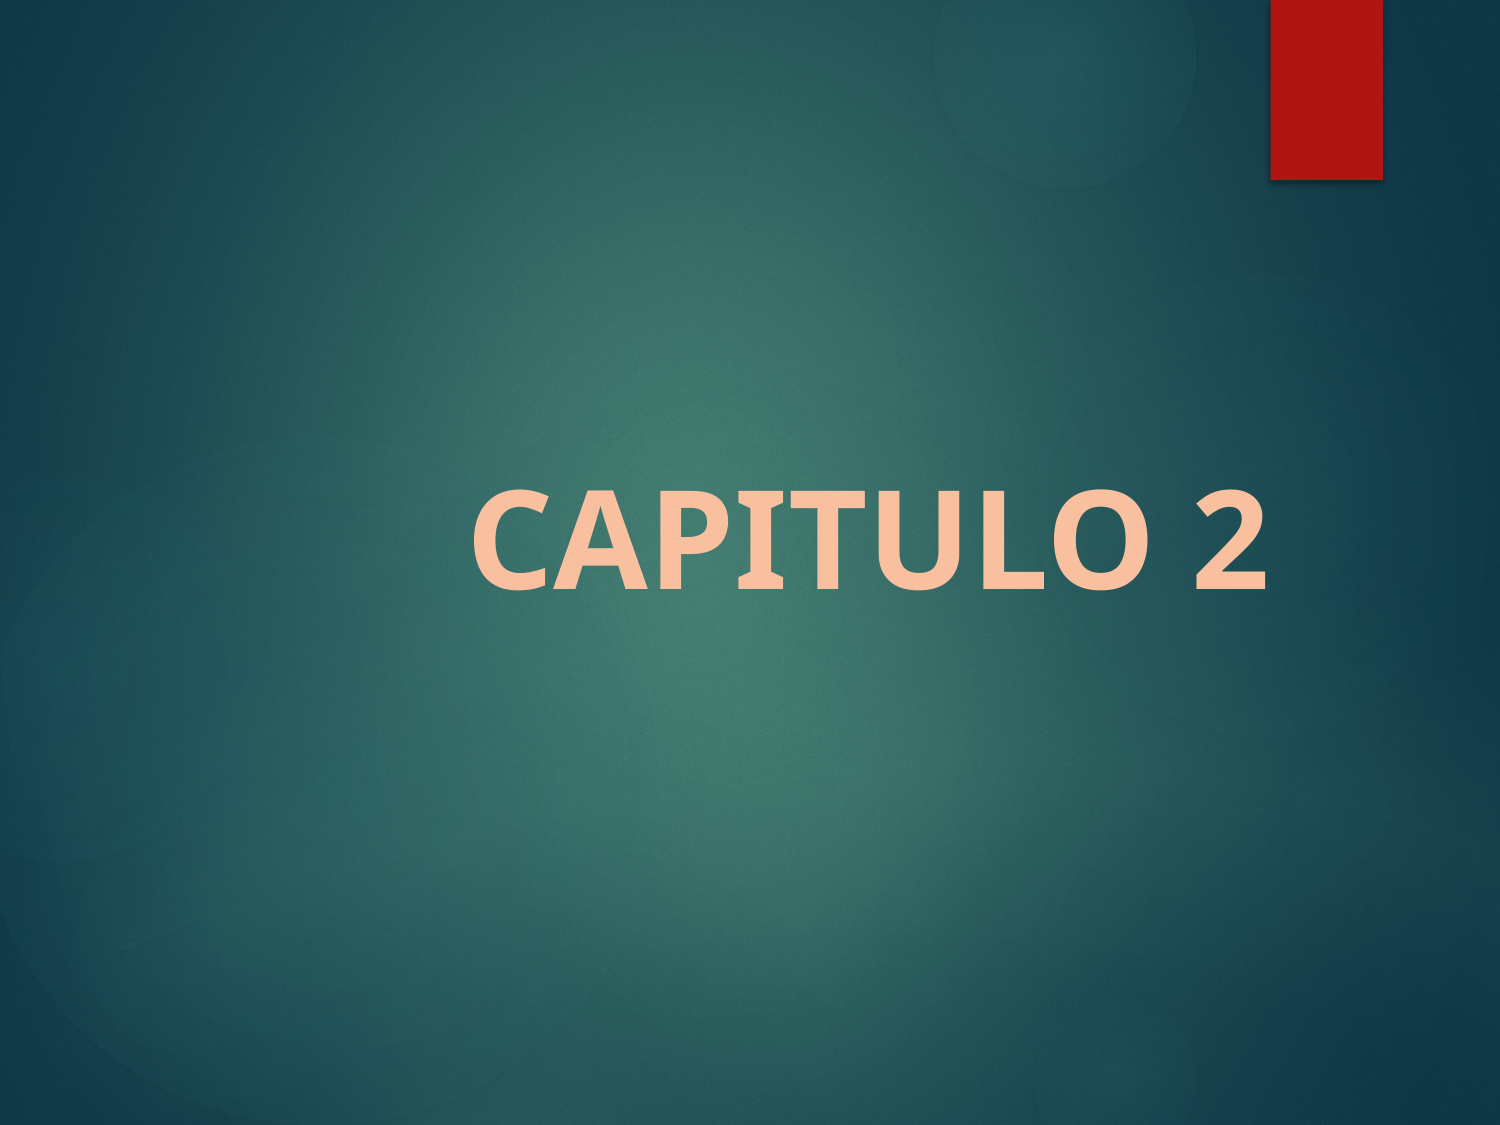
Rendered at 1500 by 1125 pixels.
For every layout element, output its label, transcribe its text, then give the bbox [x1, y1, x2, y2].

title CAPITULO 2 [301, 444, 1459, 675]
